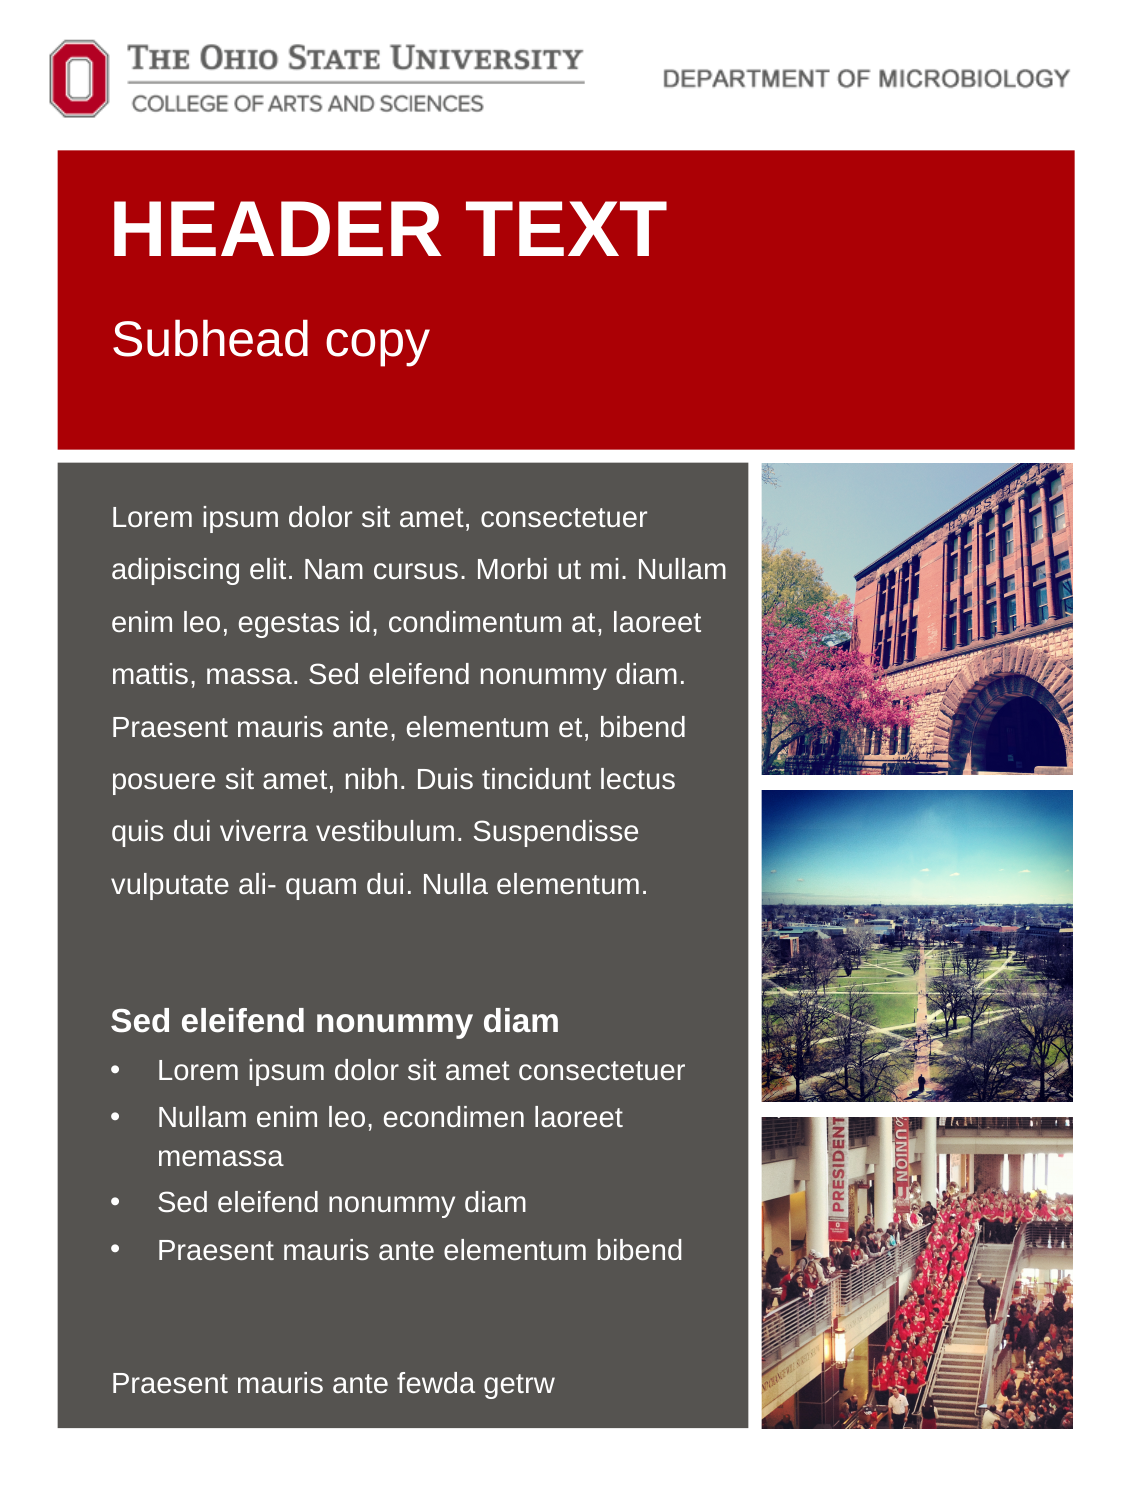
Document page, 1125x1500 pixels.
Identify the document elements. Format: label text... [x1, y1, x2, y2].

text_box Subhead copy [59, 298, 1075, 449]
text_box HEADER TEXT [57, 149, 1073, 299]
text_box Praesent mauris ante fewda getrw [59, 1332, 749, 1432]
text_box Sed eleifend nonummy diam Lorem ipsum dolor sit amet consectetuer Nullam enim leo, econdimen laoreet memassa Sed eleifend nonummy diam Praesent mauris ante elementum bibend [58, 933, 748, 1333]
text_box Lorem ipsum dolor sit amet, consectetuer adipiscing elit. Nam cursus. Morbi ut mi. Nullam enim leo, egestas id, condimentum at, laoreet mattis, massa. Sed eleifend nonummy diam. Praesent mauris ante, elementum et, bibend posuere sit amet, nibh. Duis tincidunt lectus quis dui viverra vestibulum. Suspendisse vulputate ali- quam dui. Nulla elementum. [59, 463, 749, 917]
picture [0, 0, 1125, 1500]
